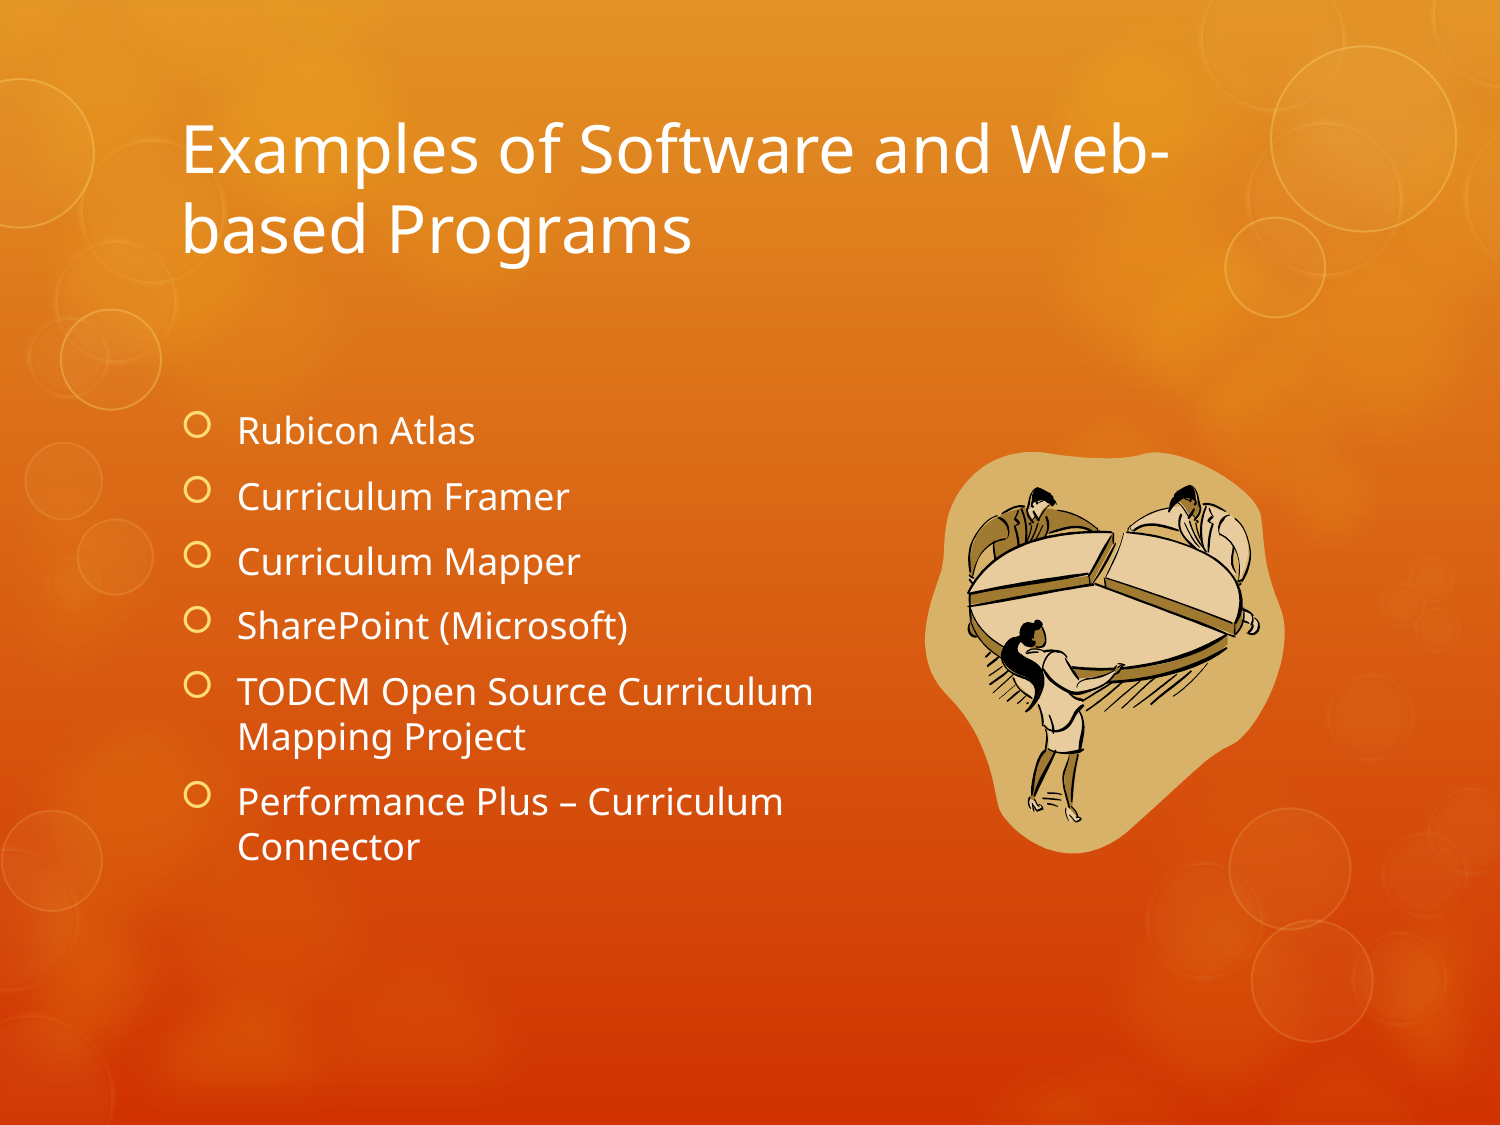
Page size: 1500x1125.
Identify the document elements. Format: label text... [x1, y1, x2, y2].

title Examples of Software and Web-based Programs [165, 110, 1334, 263]
list Rubicon Atlas Curriculum Framer Curriculum Mapper SharePoint (Microsoft) TODCM Open Source Curriculum Mapping Project Performance Plus – Curriculum Connector [165, 399, 850, 962]
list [924, 449, 1288, 855]
